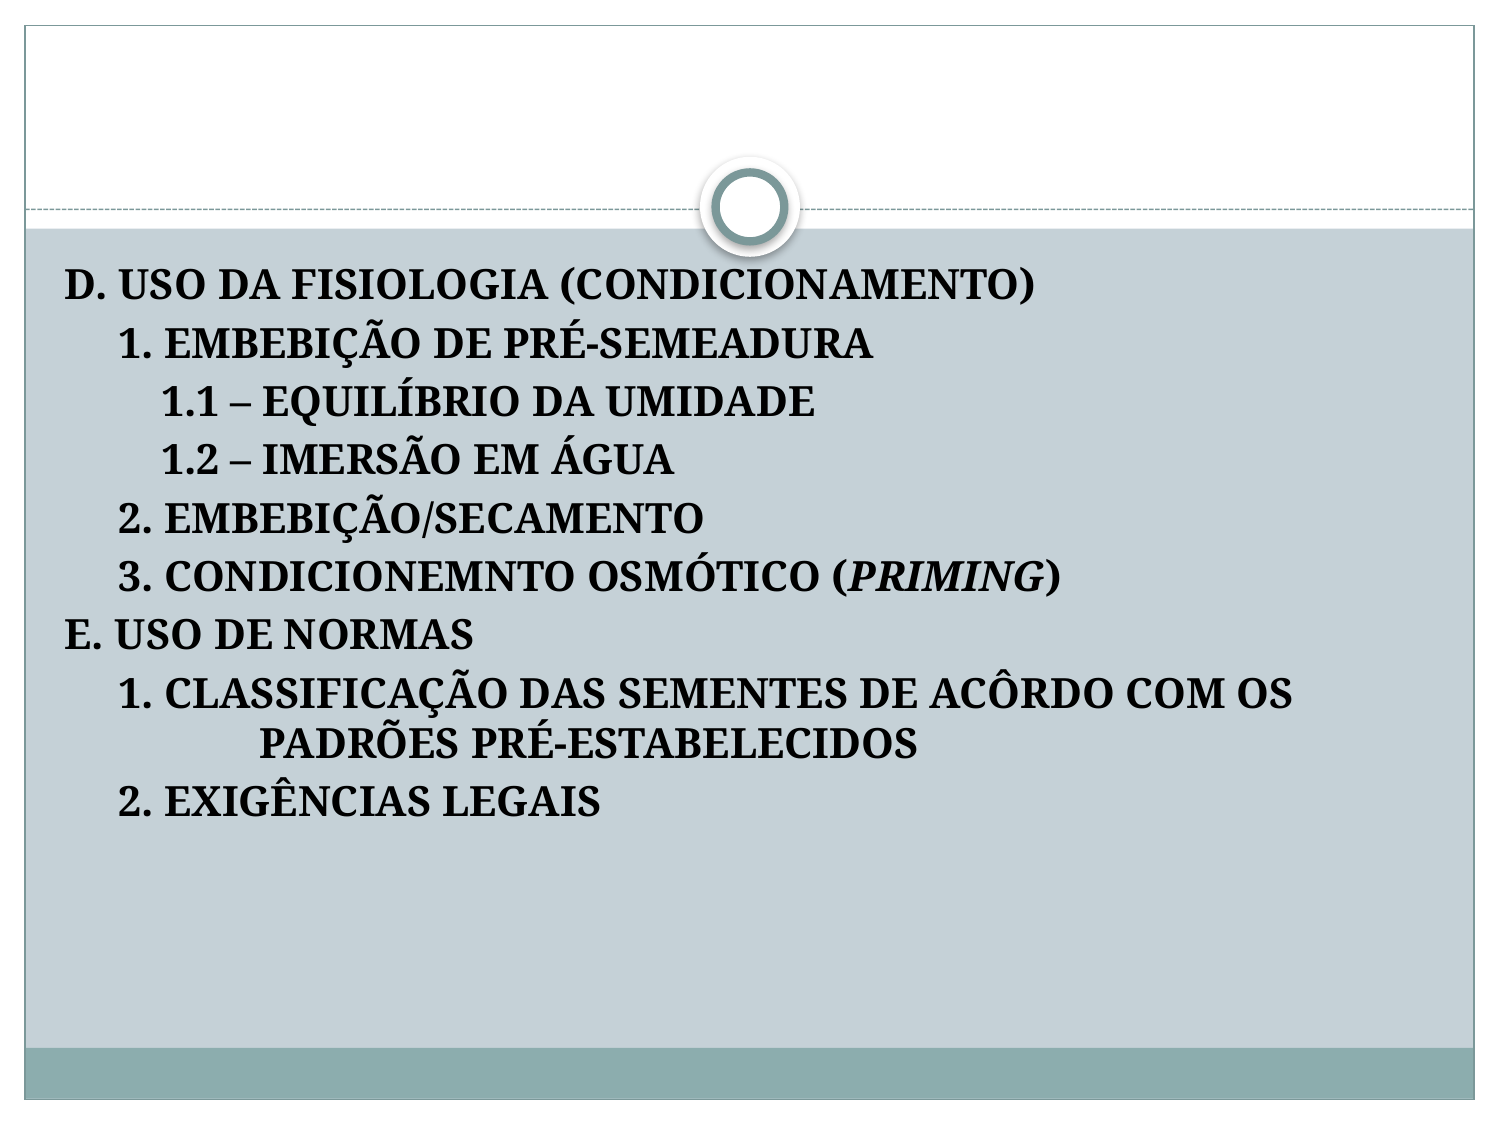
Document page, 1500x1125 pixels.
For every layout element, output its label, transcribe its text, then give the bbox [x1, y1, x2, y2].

list D. USO DA FISIOLOGIA (CONDICIONAMENTO) 1. EMBEBIÇÃO DE PRÉ-SEMEADURA 1.1 – EQUILÍBRIO DA UMIDADE 1.2 – IMERSÃO EM ÁGUA 2. EMBEBIÇÃO/SECAMENTO 3. CONDICIONEMNTO OSMÓTICO (PRIMING) E. USO DE NORMAS 1. CLASSIFICAÇÃO DAS SEMENTES DE ACÔRDO COM OS PADRÕES PRÉ-ESTABELECIDOS 2. EXIGÊNCIAS LEGAIS [49, 250, 1445, 1001]
